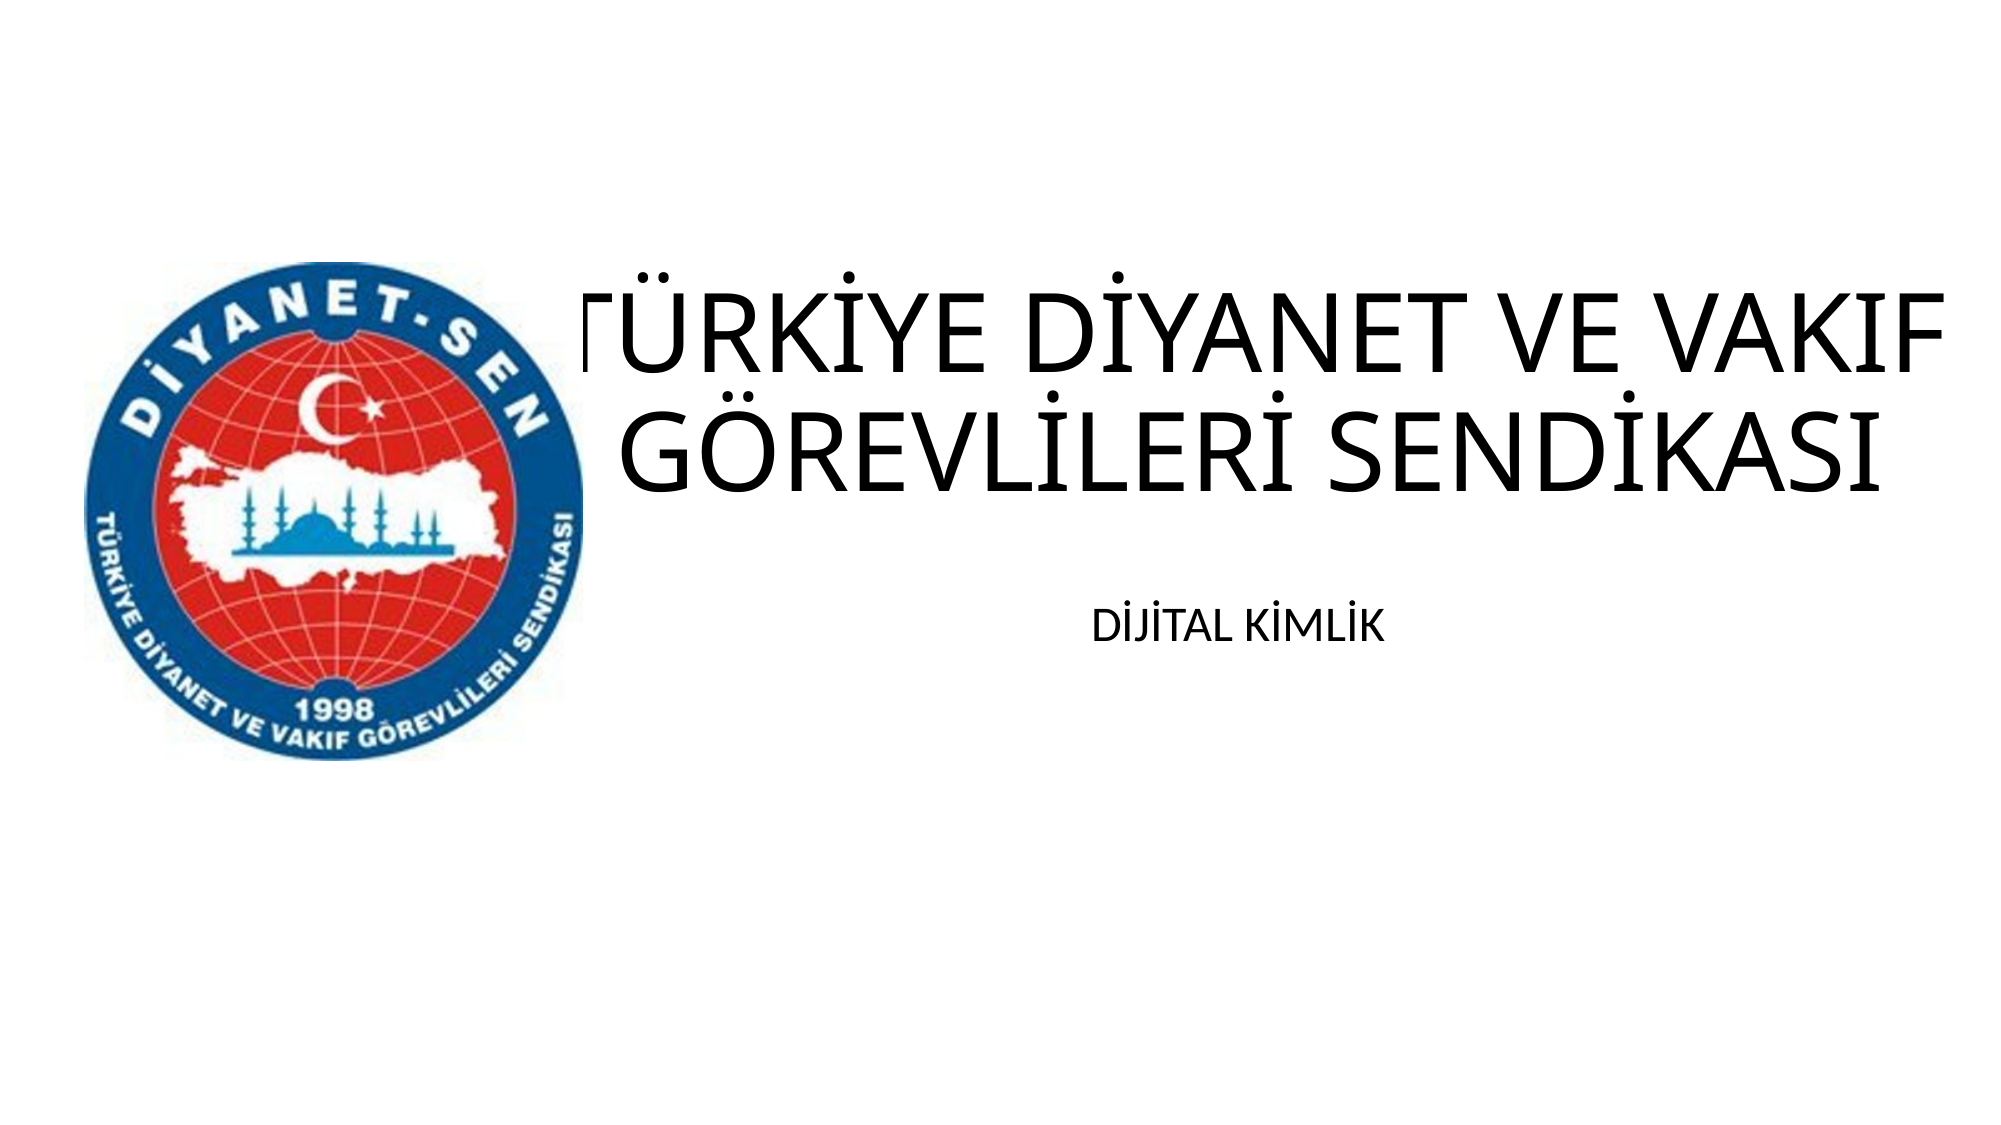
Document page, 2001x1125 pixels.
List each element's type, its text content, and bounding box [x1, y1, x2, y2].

subtitle DİJİTAL KİMLİK [488, 590, 1989, 863]
title TÜRKİYE DİYANET VE VAKIF GÖREVLİLERİ SENDİKASI [583, 262, 2000, 655]
picture [84, 262, 583, 761]
